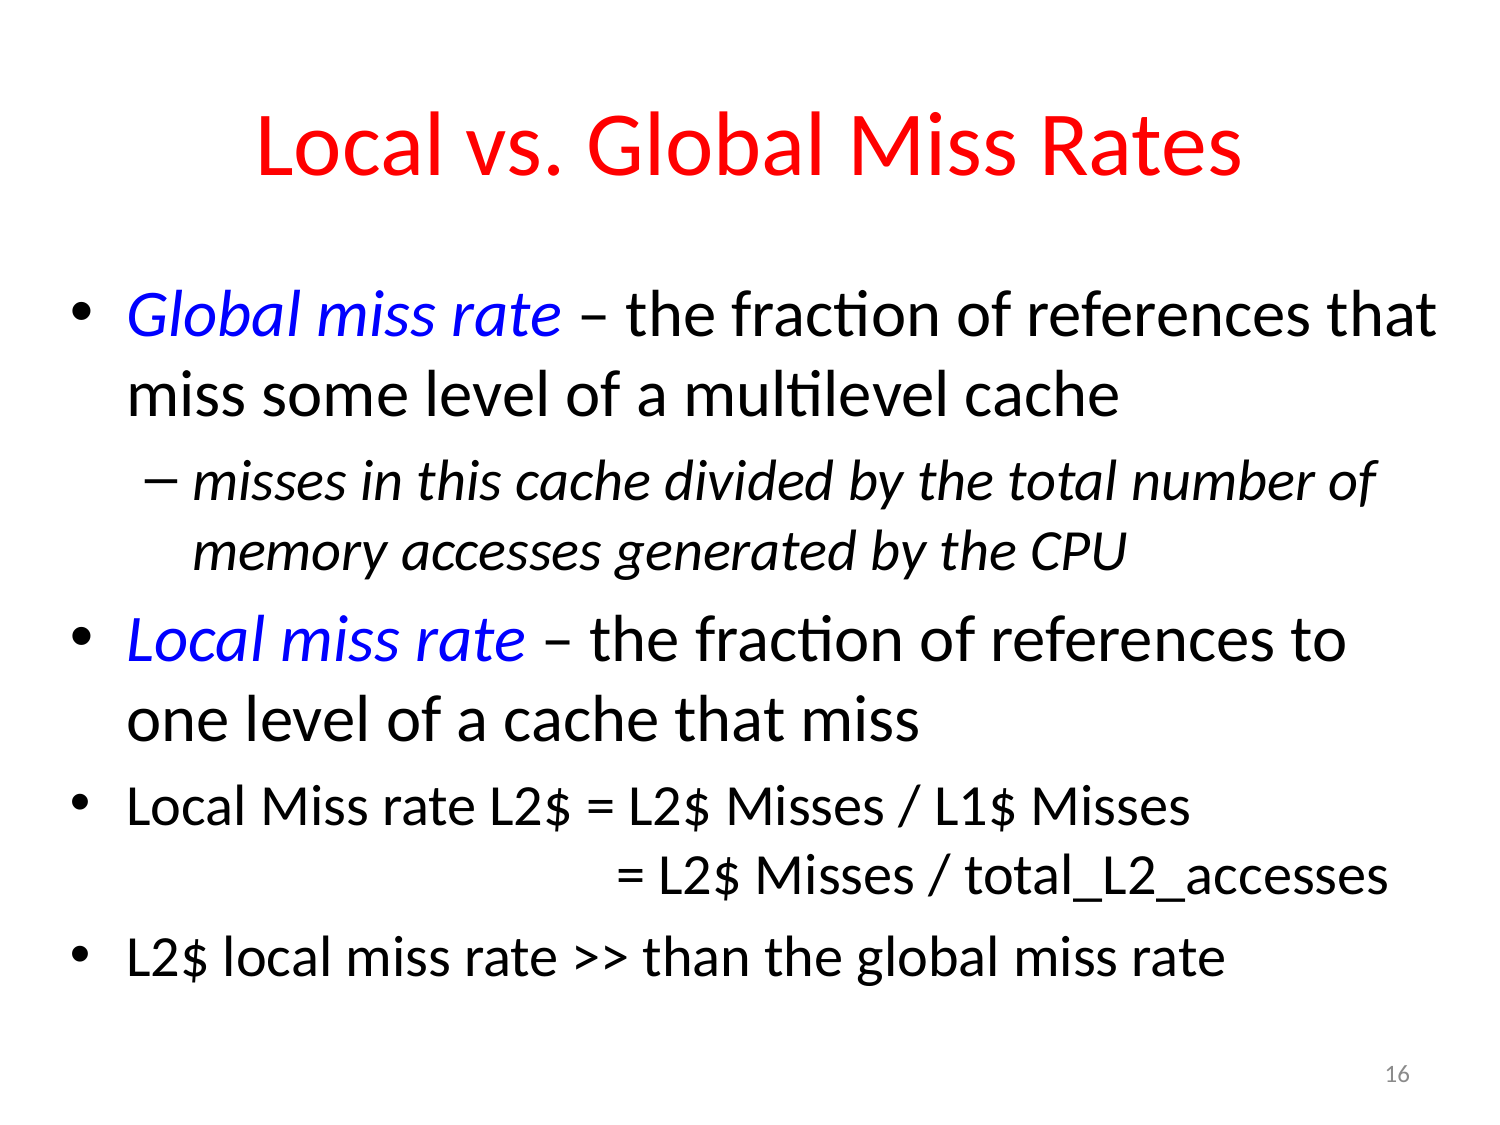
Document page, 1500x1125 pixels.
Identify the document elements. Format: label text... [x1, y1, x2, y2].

slide_number 16 [1074, 1042, 1425, 1103]
title Local vs. Global Miss Rates [75, 45, 1425, 233]
list Global miss rate – the fraction of references that miss some level of a multilevel cache misses in this cache divided by the total number of memory accesses generated by the CPU Local miss rate – the fraction of references to one level of a cache that miss Local Miss rate L2$ = L2$ Misses / L1$ Misses = L2$ Misses / total_L2_accesses L2$ local miss rate >> than the global miss rate [55, 262, 1474, 1053]
